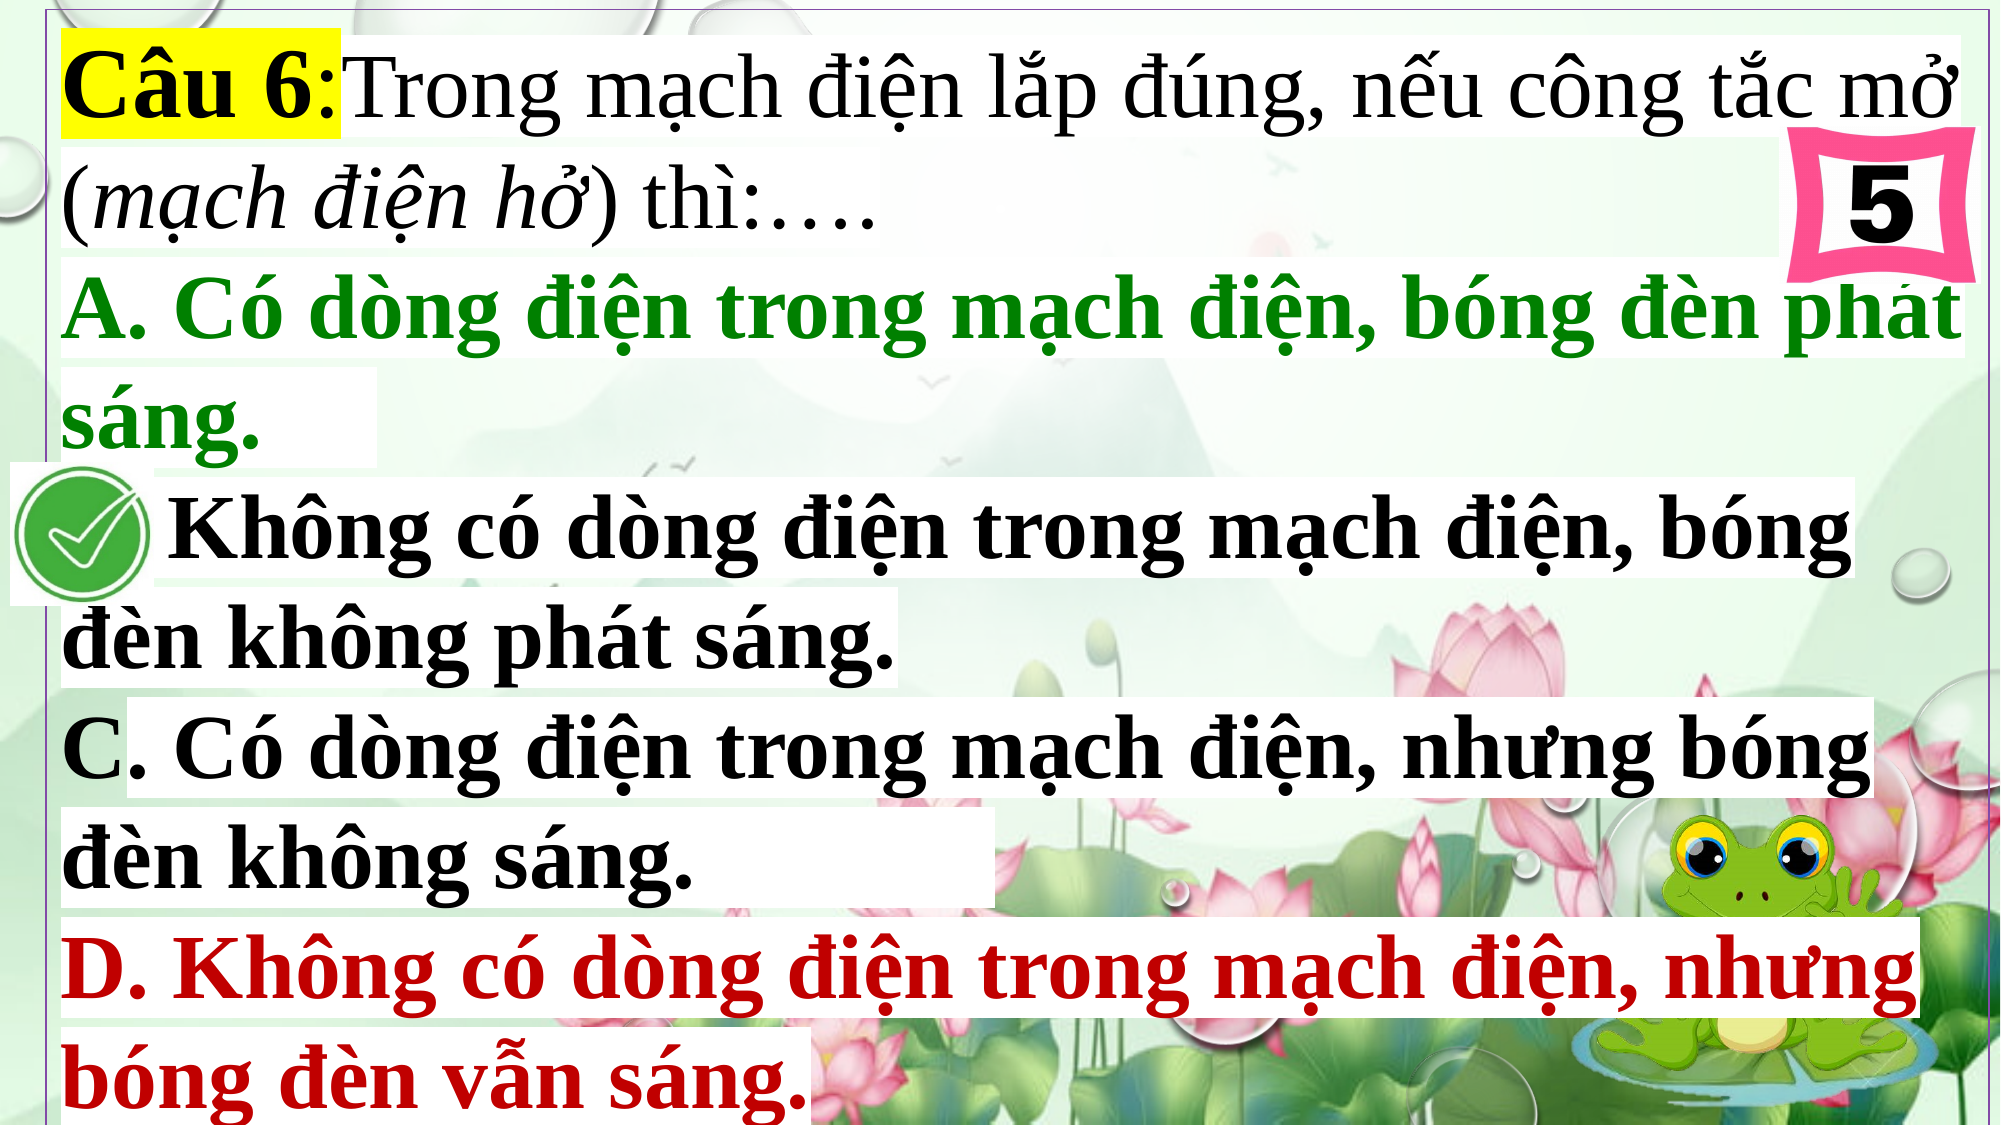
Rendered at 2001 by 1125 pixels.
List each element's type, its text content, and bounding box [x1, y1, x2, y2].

picture [0, 0, 2001, 1125]
picture [1569, 815, 1942, 1113]
text_box Câu 6:Trong mạch điện lắp đúng, nếu công tắc mở (mạch điện hở) thì:…. A. Có dòng điện trong mạch điện, bóng đèn phát sáng. B. Không có dòng điện trong mạch điện, bóng đèn không phát sáng. C. Có dòng điện trong mạch điện, nhưng bóng đèn không sáng. D. Không có dòng điện trong mạch điện, nhưng bóng đèn vẫn sáng. [45, 9, 1990, 1125]
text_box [1778, 125, 1982, 285]
